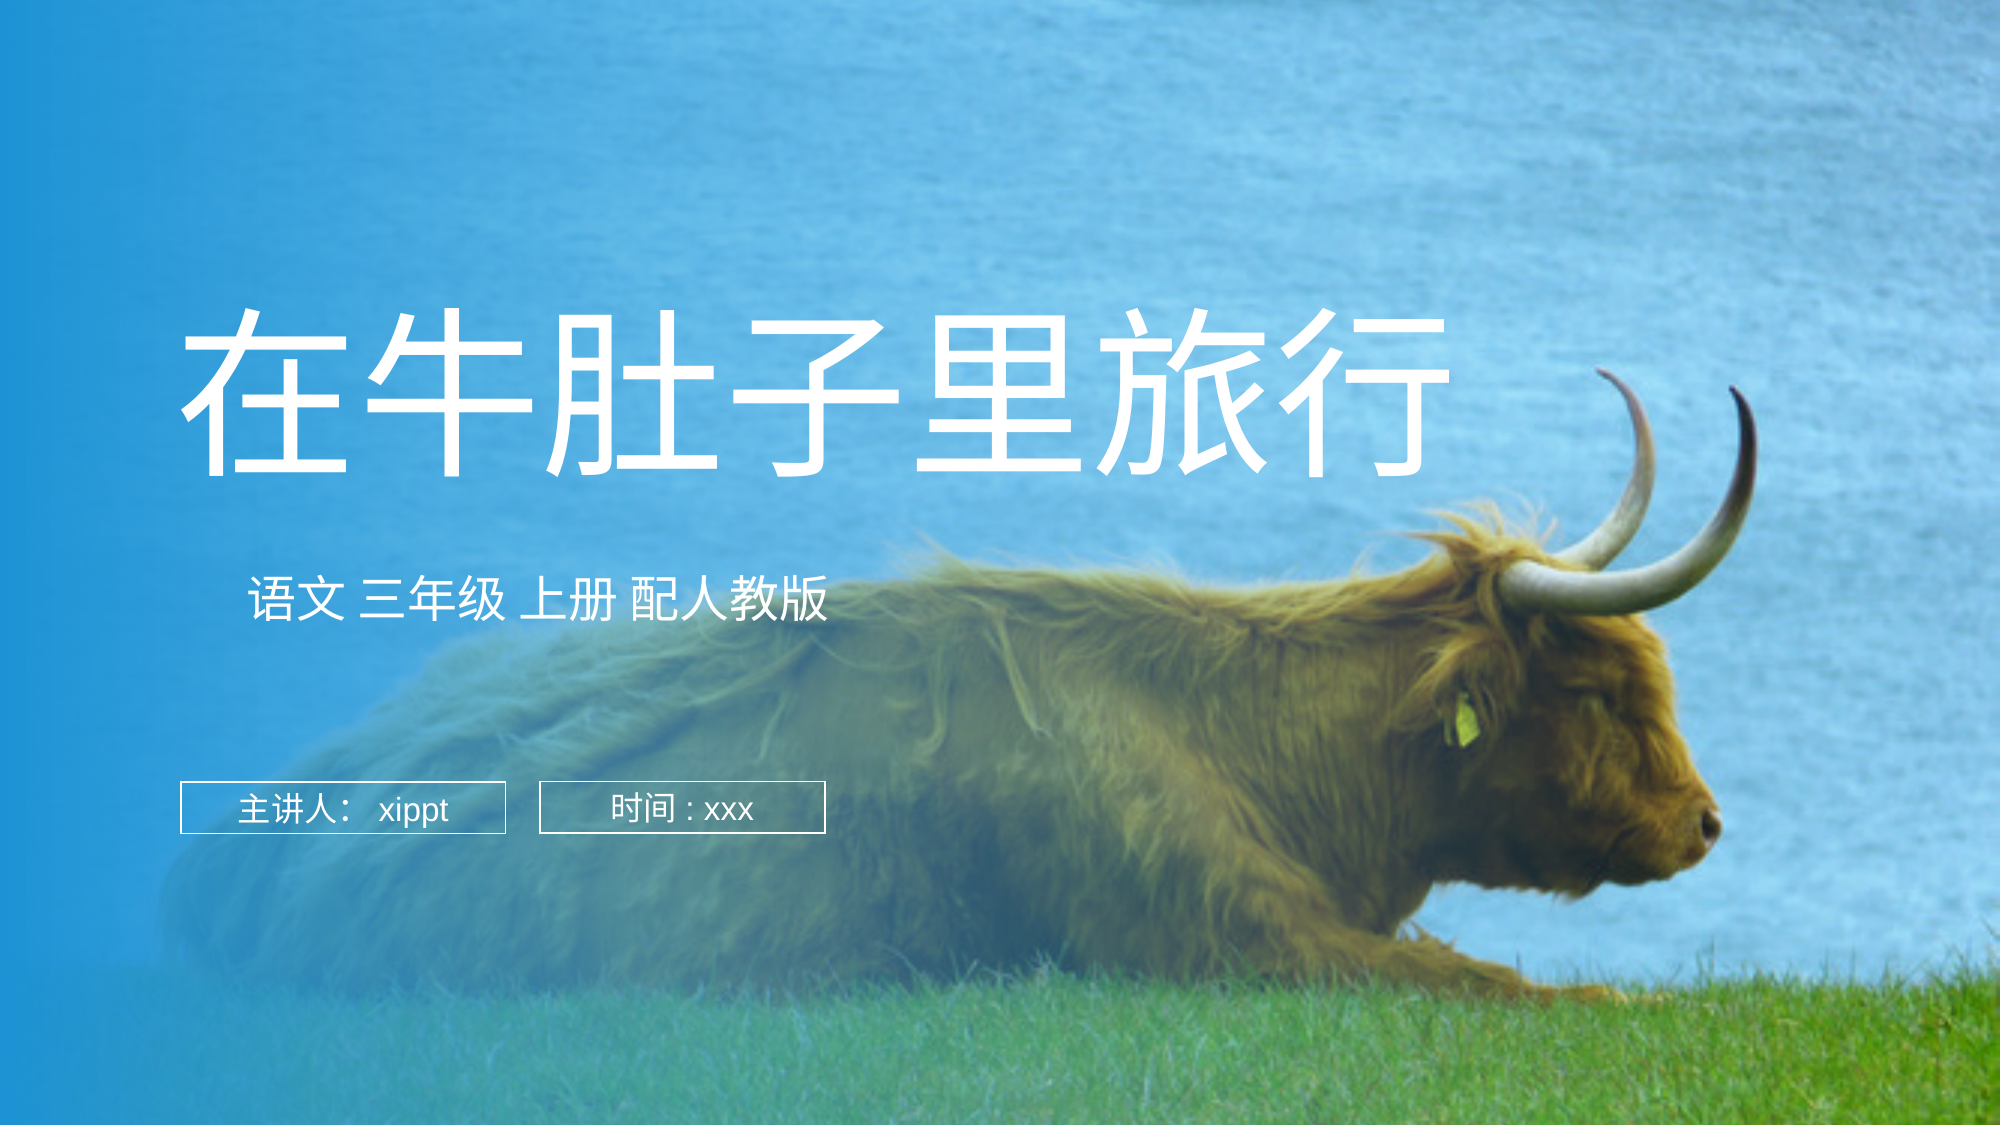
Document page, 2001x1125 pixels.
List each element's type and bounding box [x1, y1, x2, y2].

text_box [175, 279, 1500, 636]
picture [0, 0, 2000, 1125]
text_box [181, 781, 826, 835]
